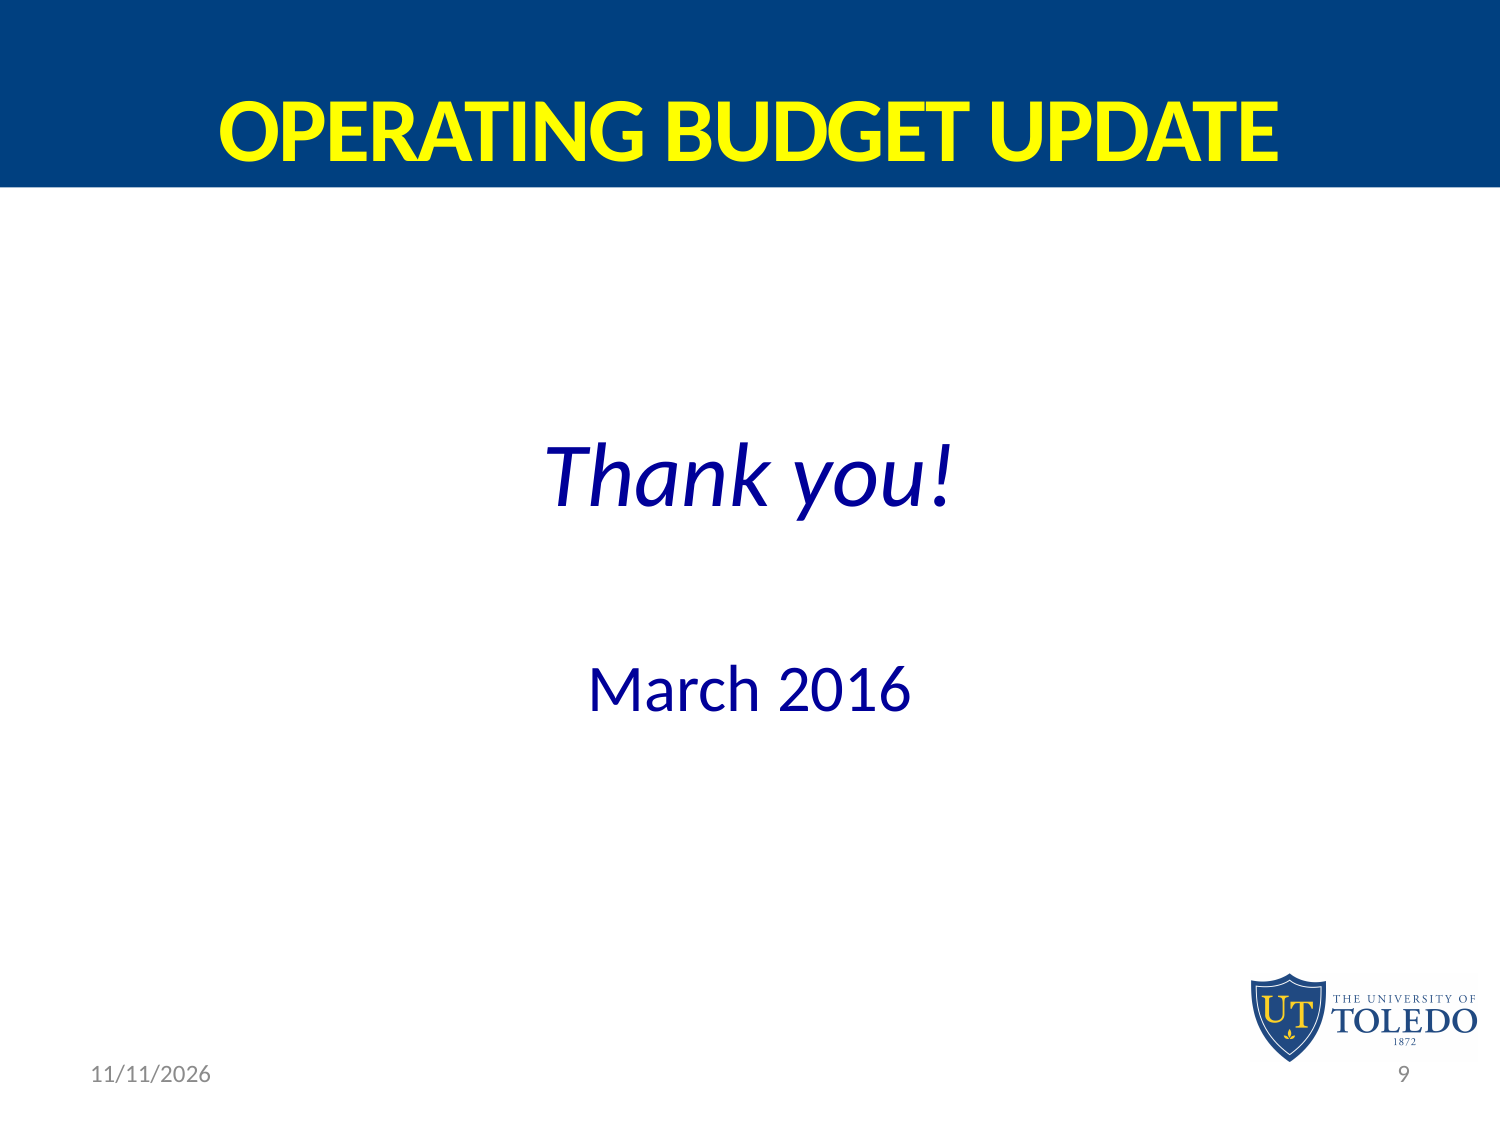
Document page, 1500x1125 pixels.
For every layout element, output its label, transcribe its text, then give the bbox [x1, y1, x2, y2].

subtitle March 2016 [225, 637, 1275, 925]
text_box OPERATING BUDGET UPDATE [0, 0, 1500, 188]
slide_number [75, 1042, 425, 1103]
slide_number 9 [1074, 1042, 1425, 1103]
title Thank you! [112, 349, 1388, 591]
picture [1249, 973, 1479, 1062]
